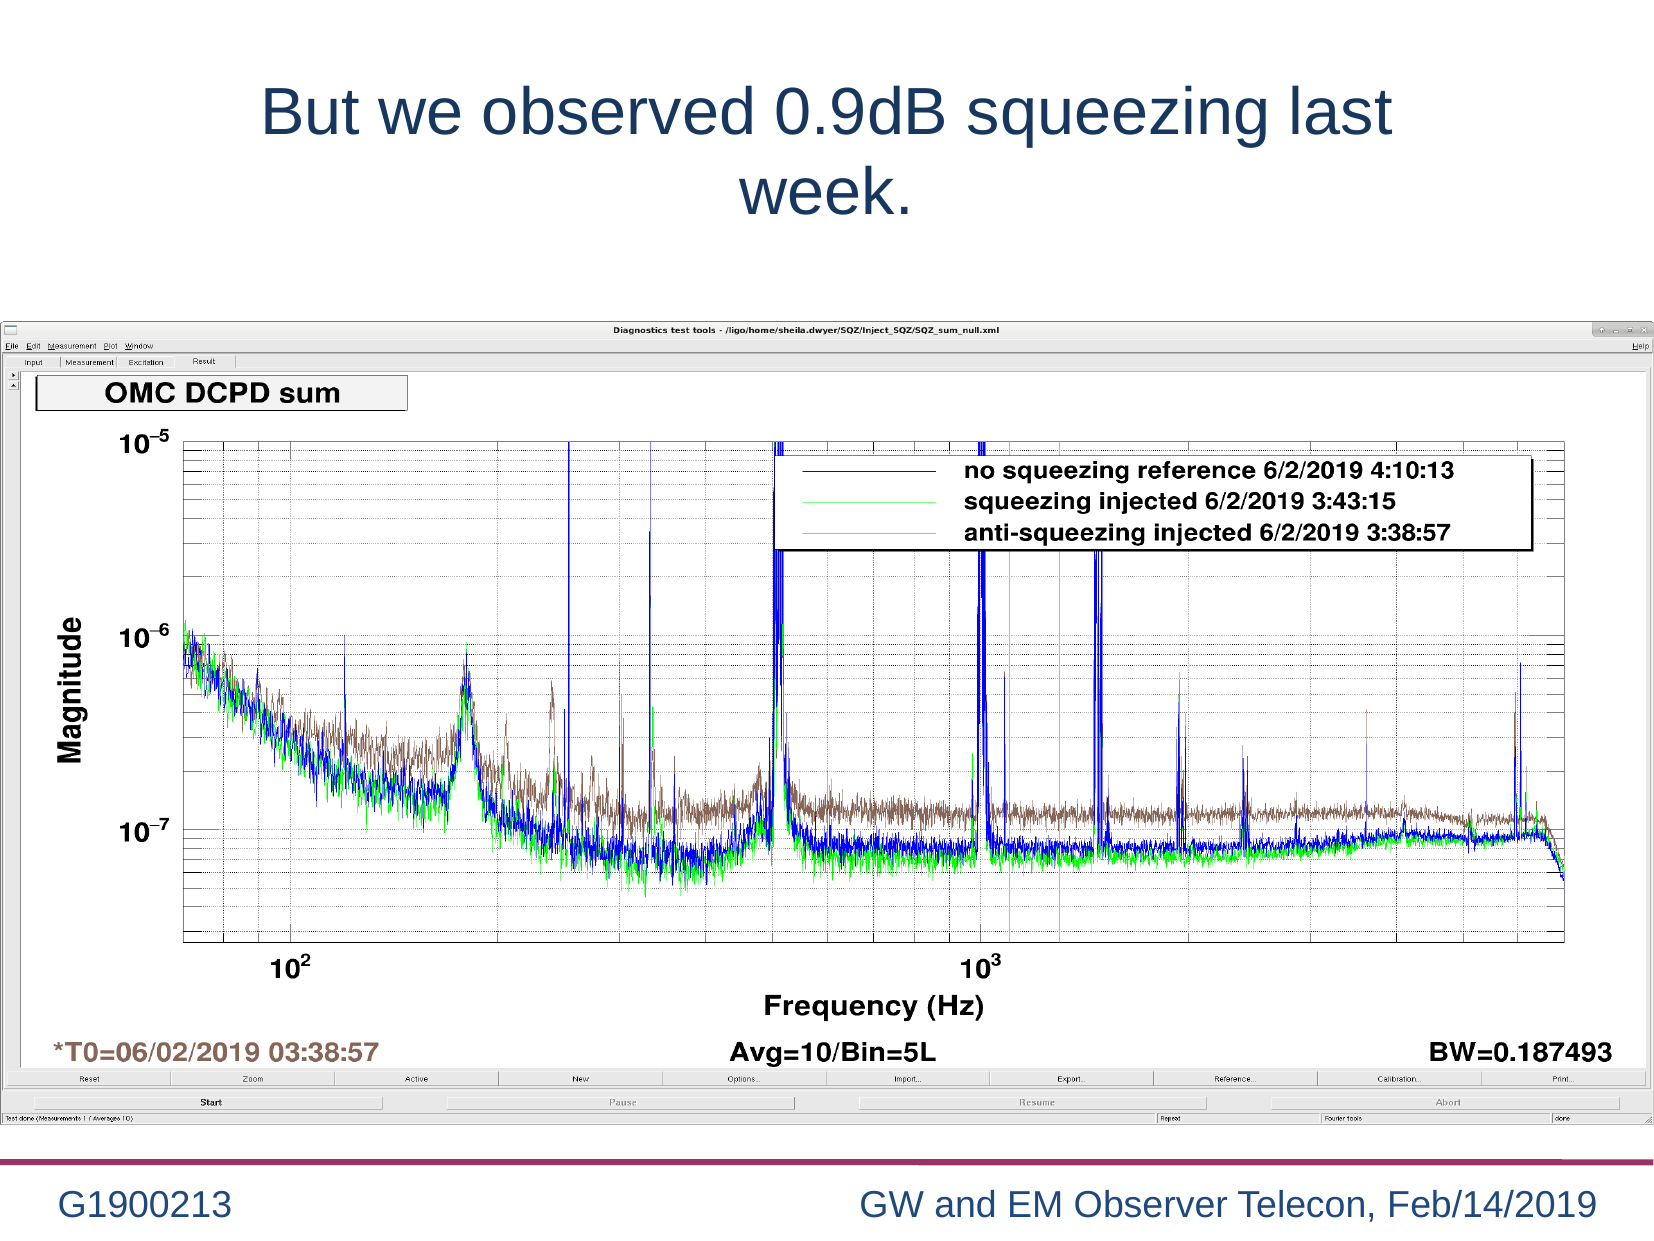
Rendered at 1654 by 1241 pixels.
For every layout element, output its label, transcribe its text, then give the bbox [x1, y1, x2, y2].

title But we observed 0.9dB squeezing last week. [189, 44, 1465, 252]
picture [0, 321, 1654, 1126]
